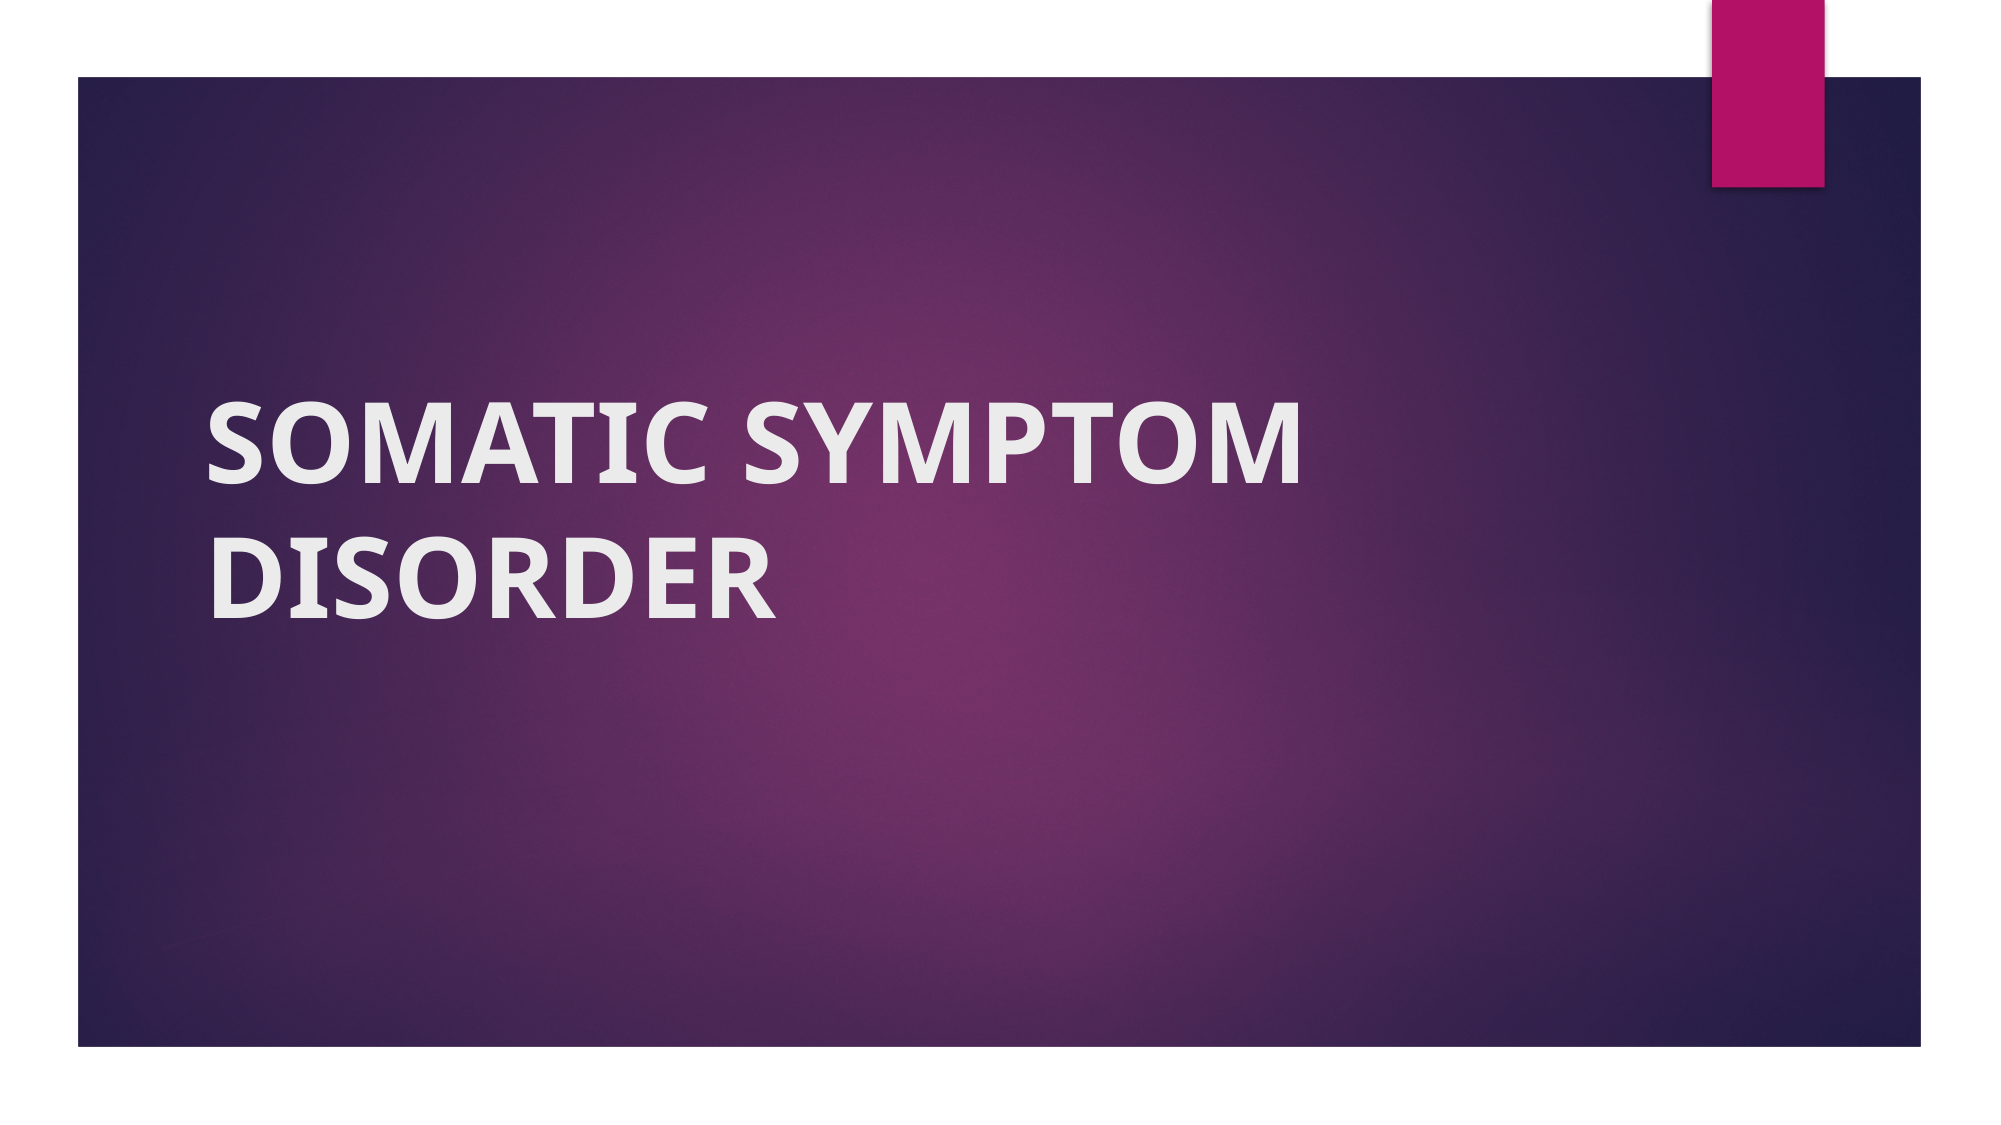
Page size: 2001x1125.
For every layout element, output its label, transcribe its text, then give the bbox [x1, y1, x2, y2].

title SOMATIC SYMPTOM DISORDER [189, 344, 1638, 784]
